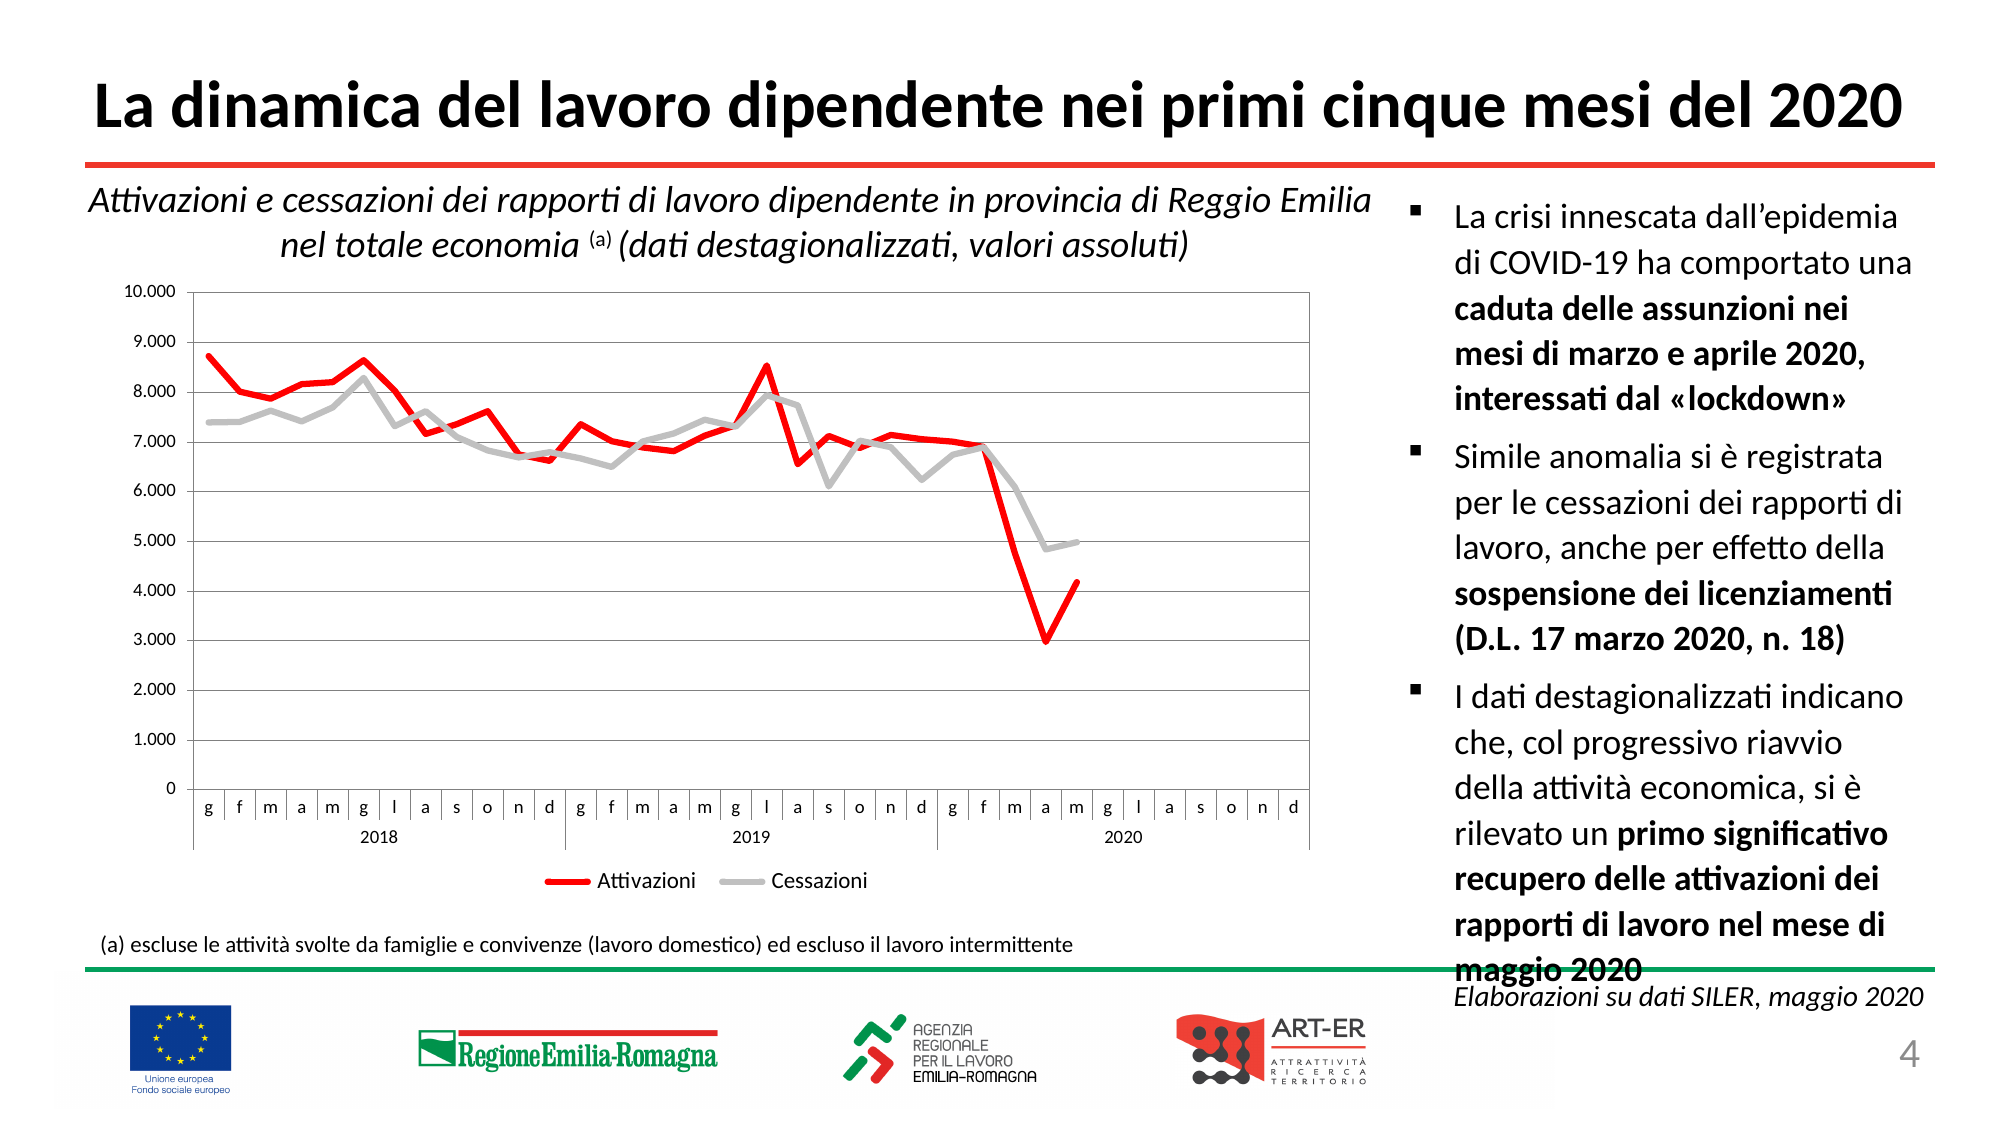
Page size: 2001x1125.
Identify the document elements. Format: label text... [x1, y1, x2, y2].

text_box La crisi innescata dall’epidemia di COVID-19 ha comportato una caduta delle assunzioni nei mesi di marzo e aprile 2020, interessati dal «lockdown» Simile anomalia si è registrata per le cessazioni dei rapporti di lavoro, anche per effetto della sospensione dei licenziamenti (D.L. 17 marzo 2020, n. 18) I dati destagionalizzati indicano che, col progressivo riavvio della attività economica, si è rilevato un primo significativo recupero delle attivazioni dei rapporti di lavoro nel mese di maggio 2020 [1392, 183, 1936, 996]
slide_number 4 [1468, 1020, 1936, 1081]
text_box Attivazioni e cessazioni dei rapporti di lavoro dipendente in provincia di Reggio Emilia nel totale economia (a) (dati destagionalizzati, valori assoluti) [64, 167, 1398, 273]
text_box (a) escluse le attività svolte da famiglie e convivenze (lavoro domestico) ed escluso il lavoro intermittente [85, 923, 1151, 965]
text_box Elaborazioni su dati SILER, maggio 2020 [1438, 970, 1942, 1020]
picture [83, 272, 1325, 915]
text_box La dinamica del lavoro dipendente nei primi cinque mesi del 2020 [79, 53, 1921, 149]
picture [54, 971, 1555, 1109]
